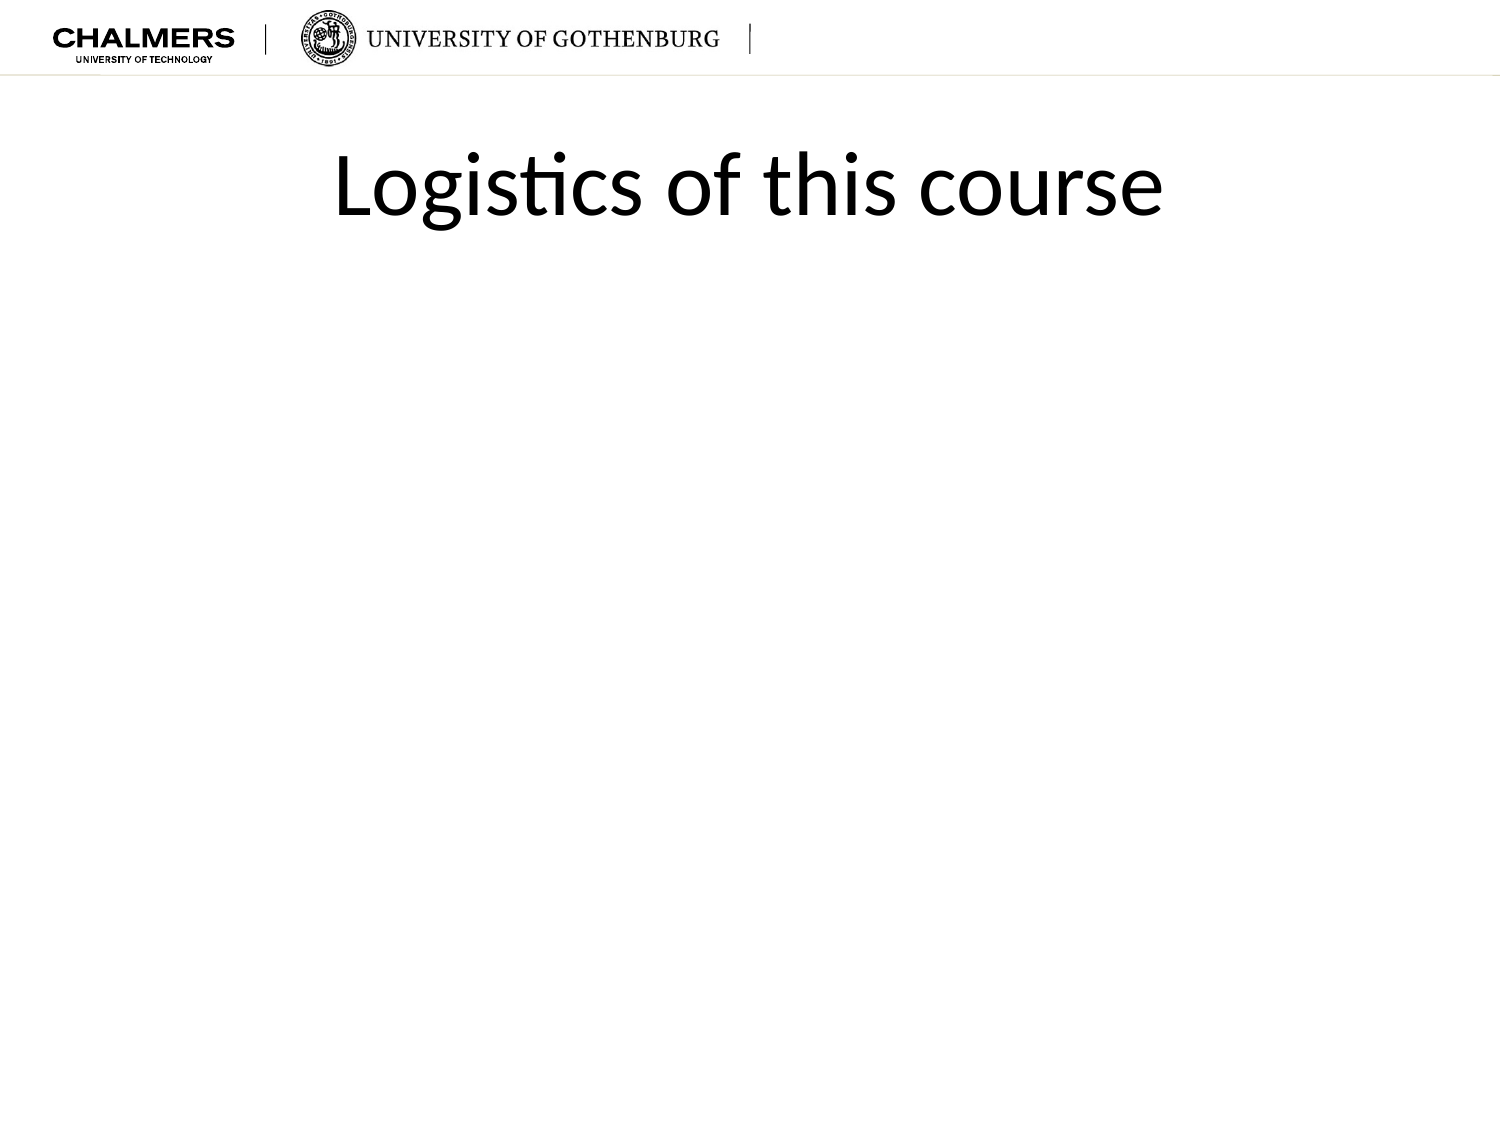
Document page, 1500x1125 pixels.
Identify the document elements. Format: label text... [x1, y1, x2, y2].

title Logistics of this course [75, 75, 1425, 283]
picture [301, 10, 720, 67]
